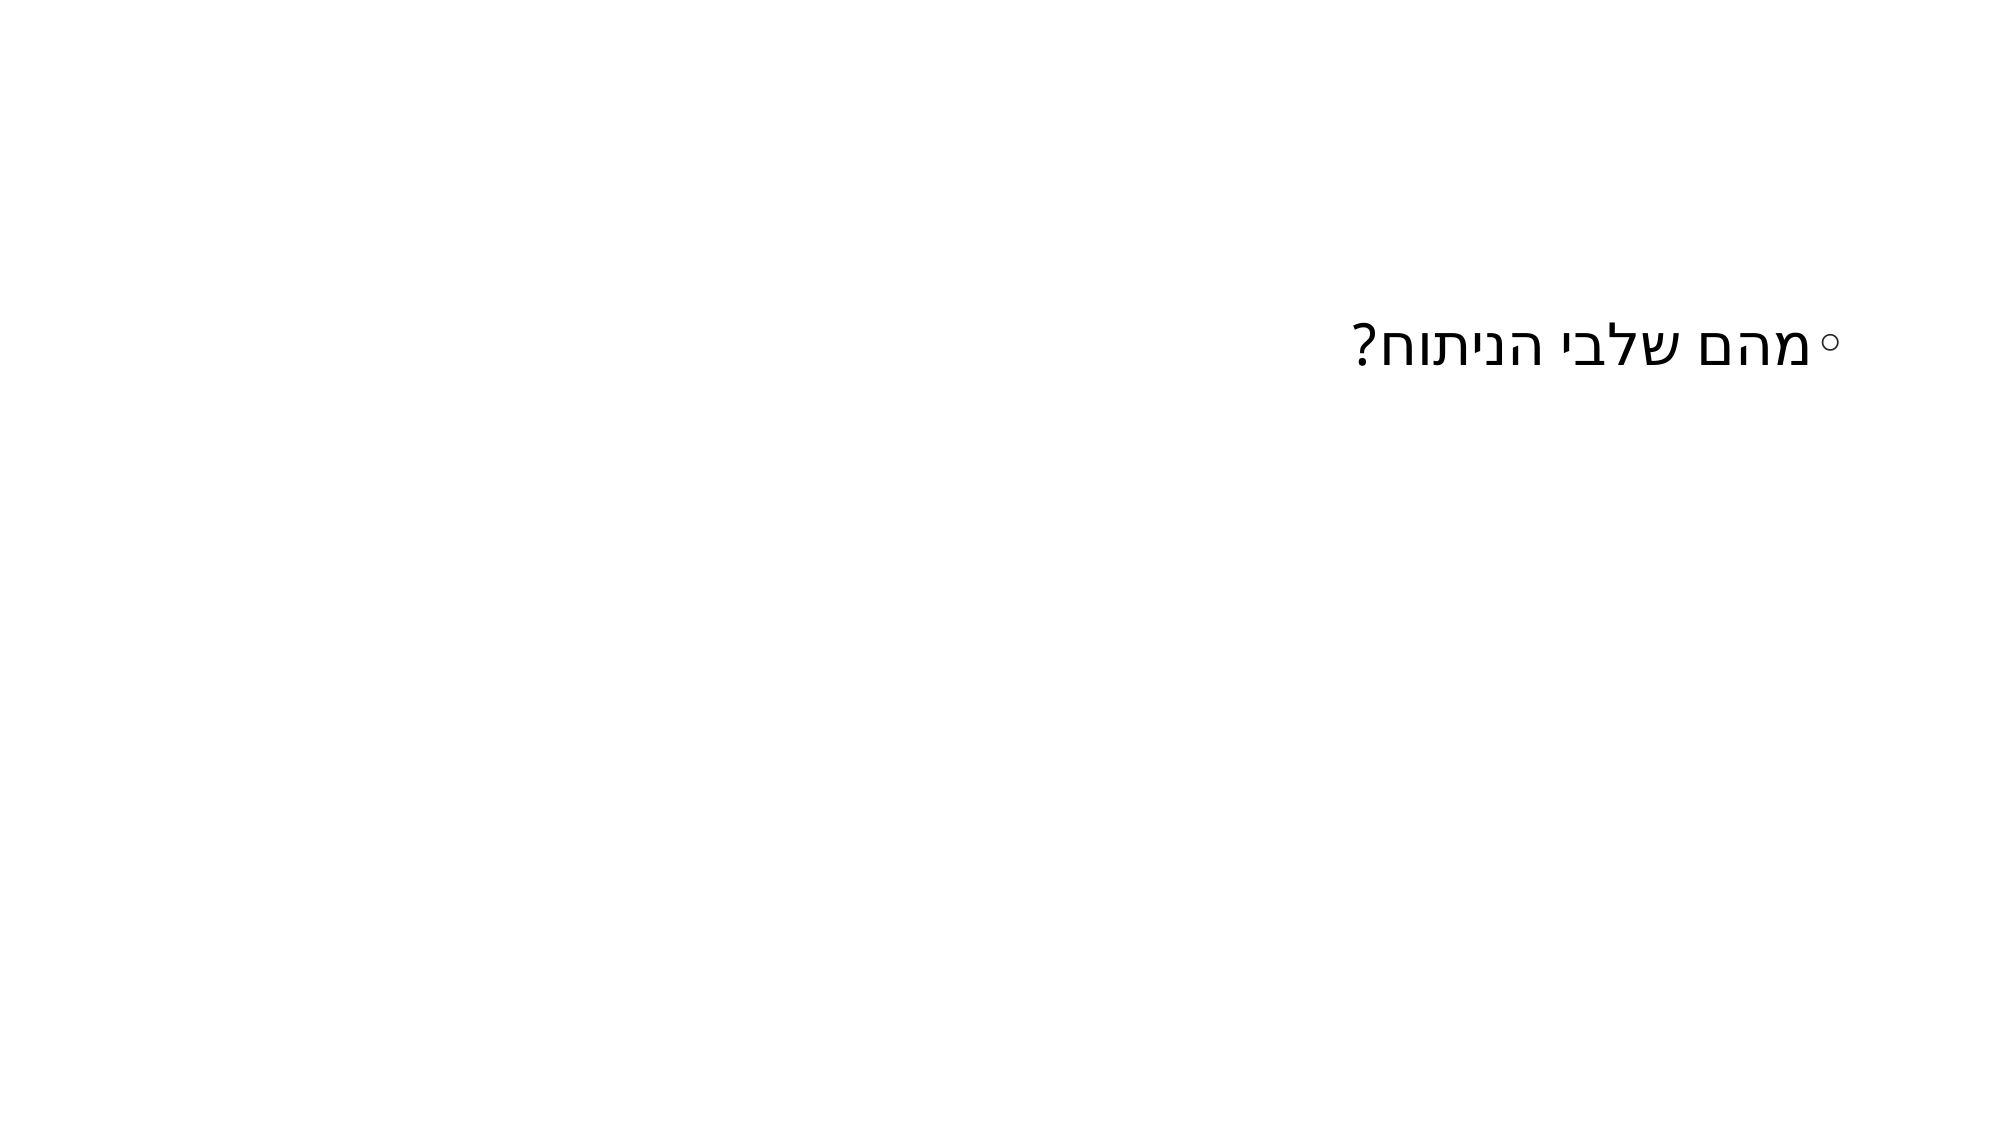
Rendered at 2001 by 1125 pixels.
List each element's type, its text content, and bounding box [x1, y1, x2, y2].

list מהם שלבי הניתוח? [137, 299, 1863, 1014]
